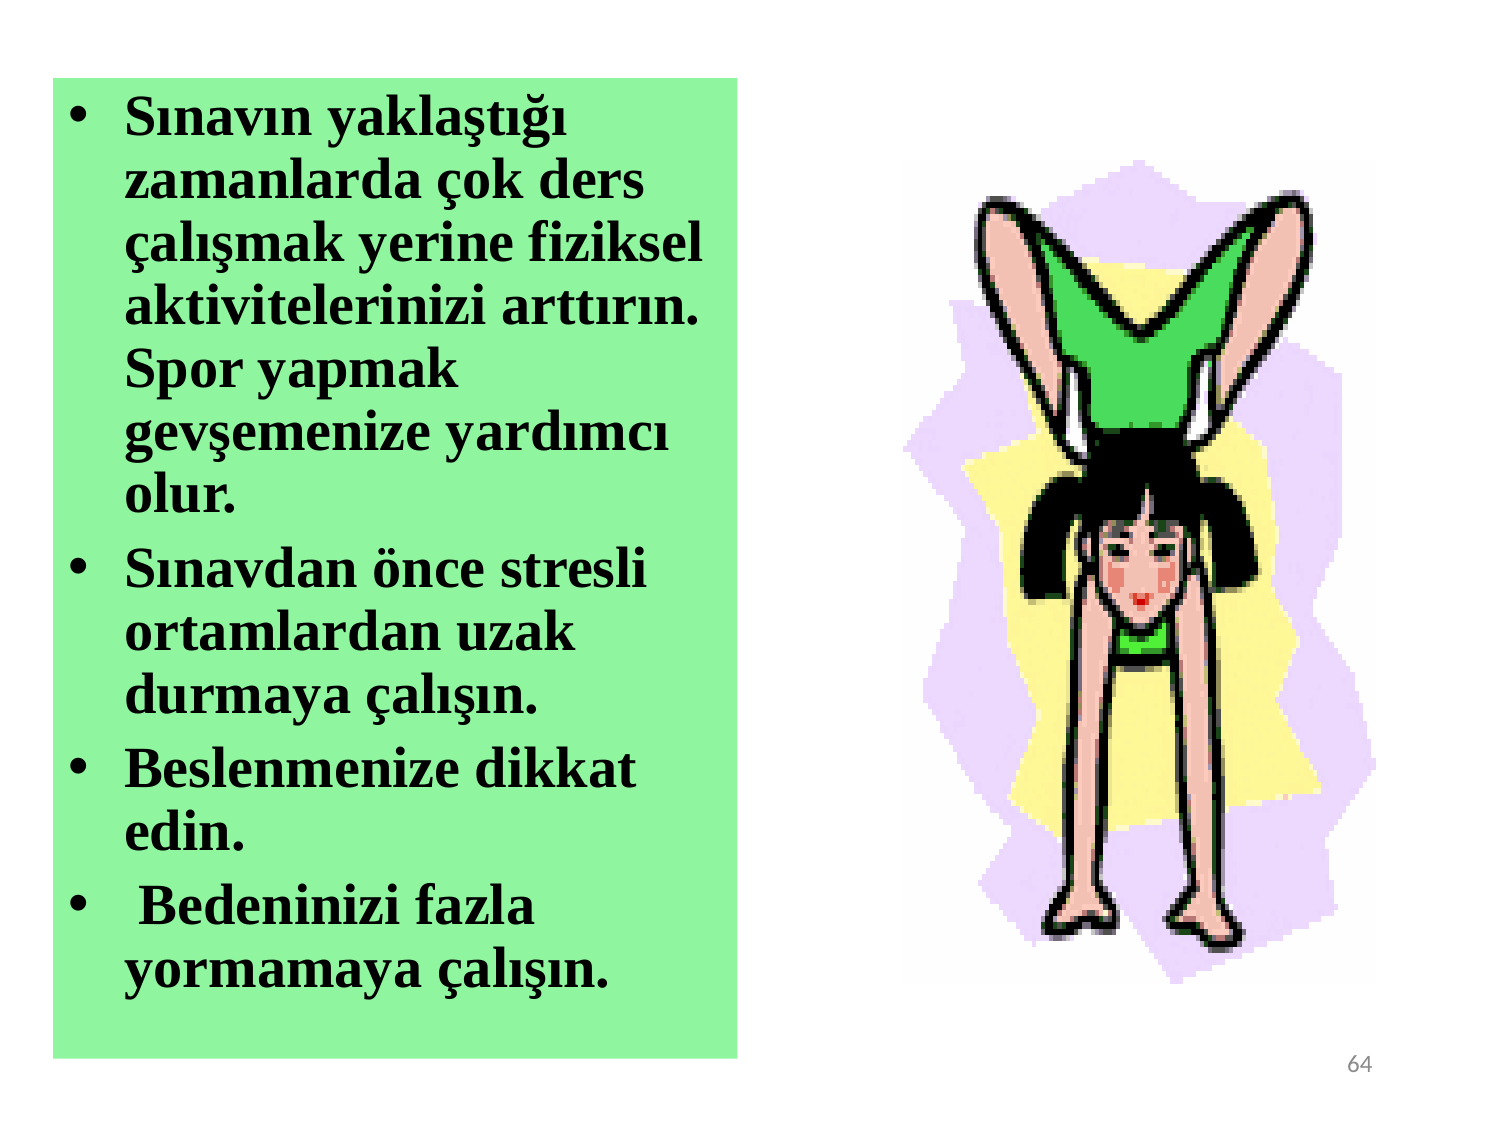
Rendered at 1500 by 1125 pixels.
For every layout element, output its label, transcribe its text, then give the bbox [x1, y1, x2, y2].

slide_number 64 [1074, 1025, 1388, 1100]
list Sınavın yaklaştığı zamanlarda çok ders çalışmak yerine fiziksel aktivitelerinizi arttırın. Spor yapmak gevşemenize yardımcı olur. Sınavdan önce stresli ortamlardan uzak durmaya çalışın. Beslenmenize dikkat edin. Bedeninizi fazla yormamaya çalışın. [52, 77, 738, 1059]
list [903, 160, 1376, 985]
